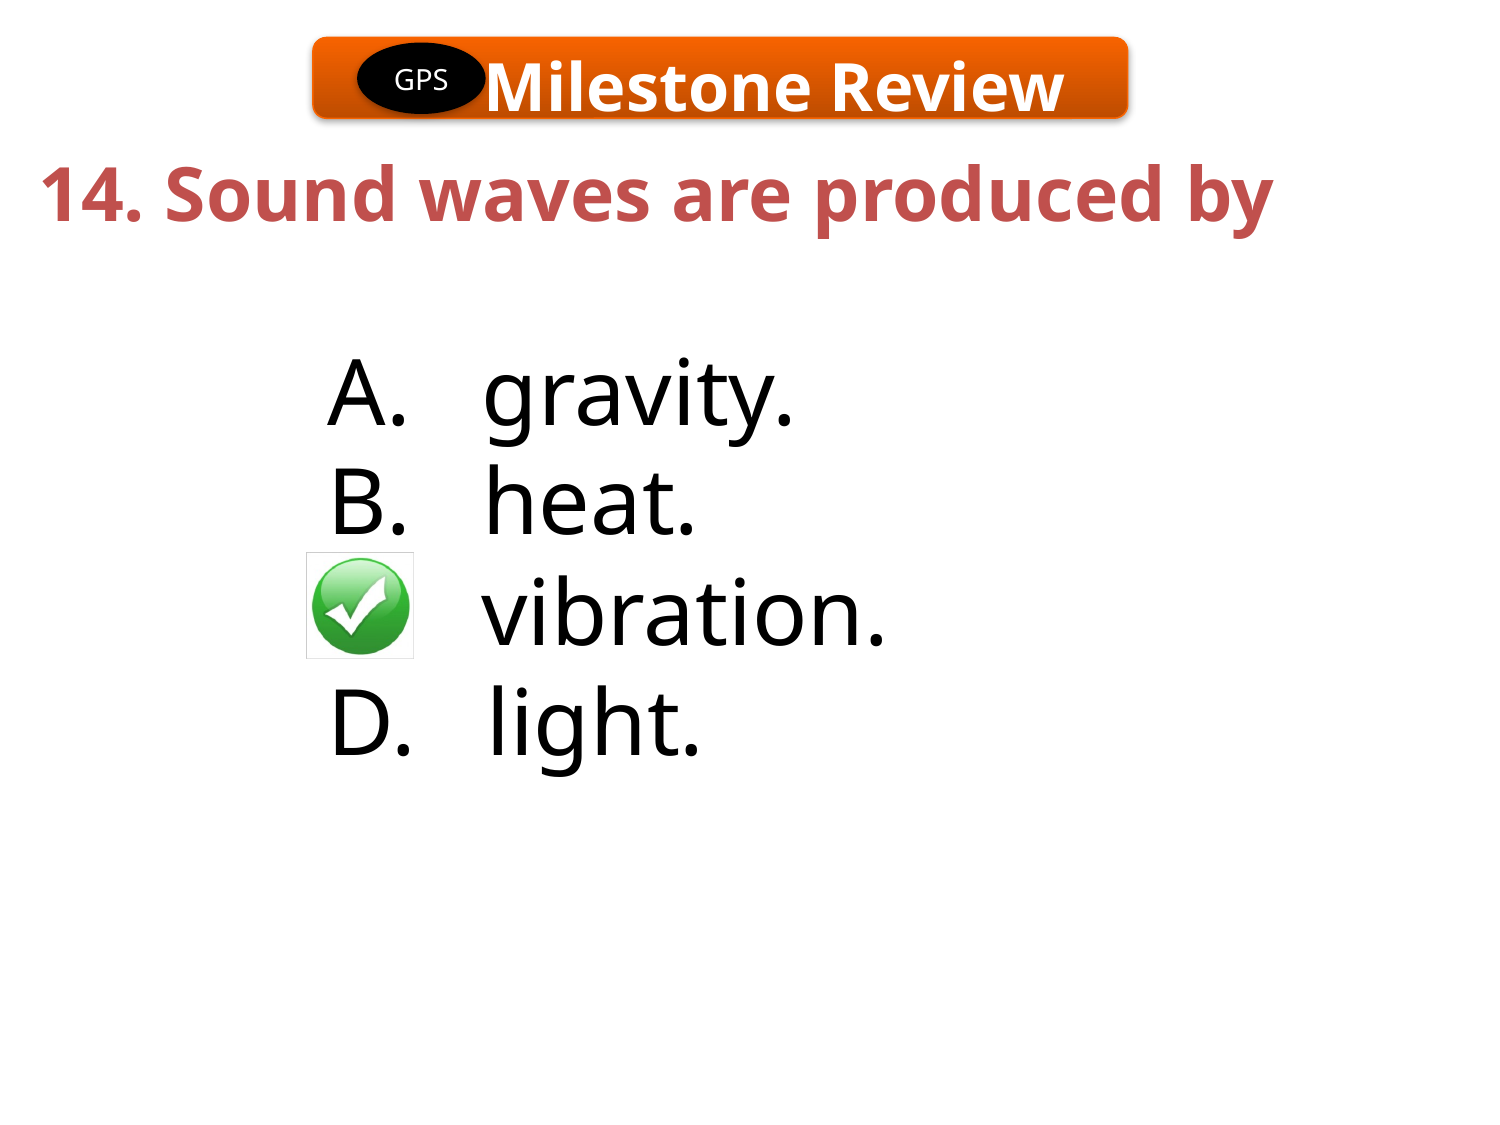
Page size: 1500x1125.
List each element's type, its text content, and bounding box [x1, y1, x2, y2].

text_box A. gravity. B. heat. C. vibration. D. light. [312, 325, 1321, 781]
text_box 14. Sound waves are produced by [23, 139, 1500, 245]
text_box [312, 37, 1128, 119]
picture [306, 551, 414, 660]
